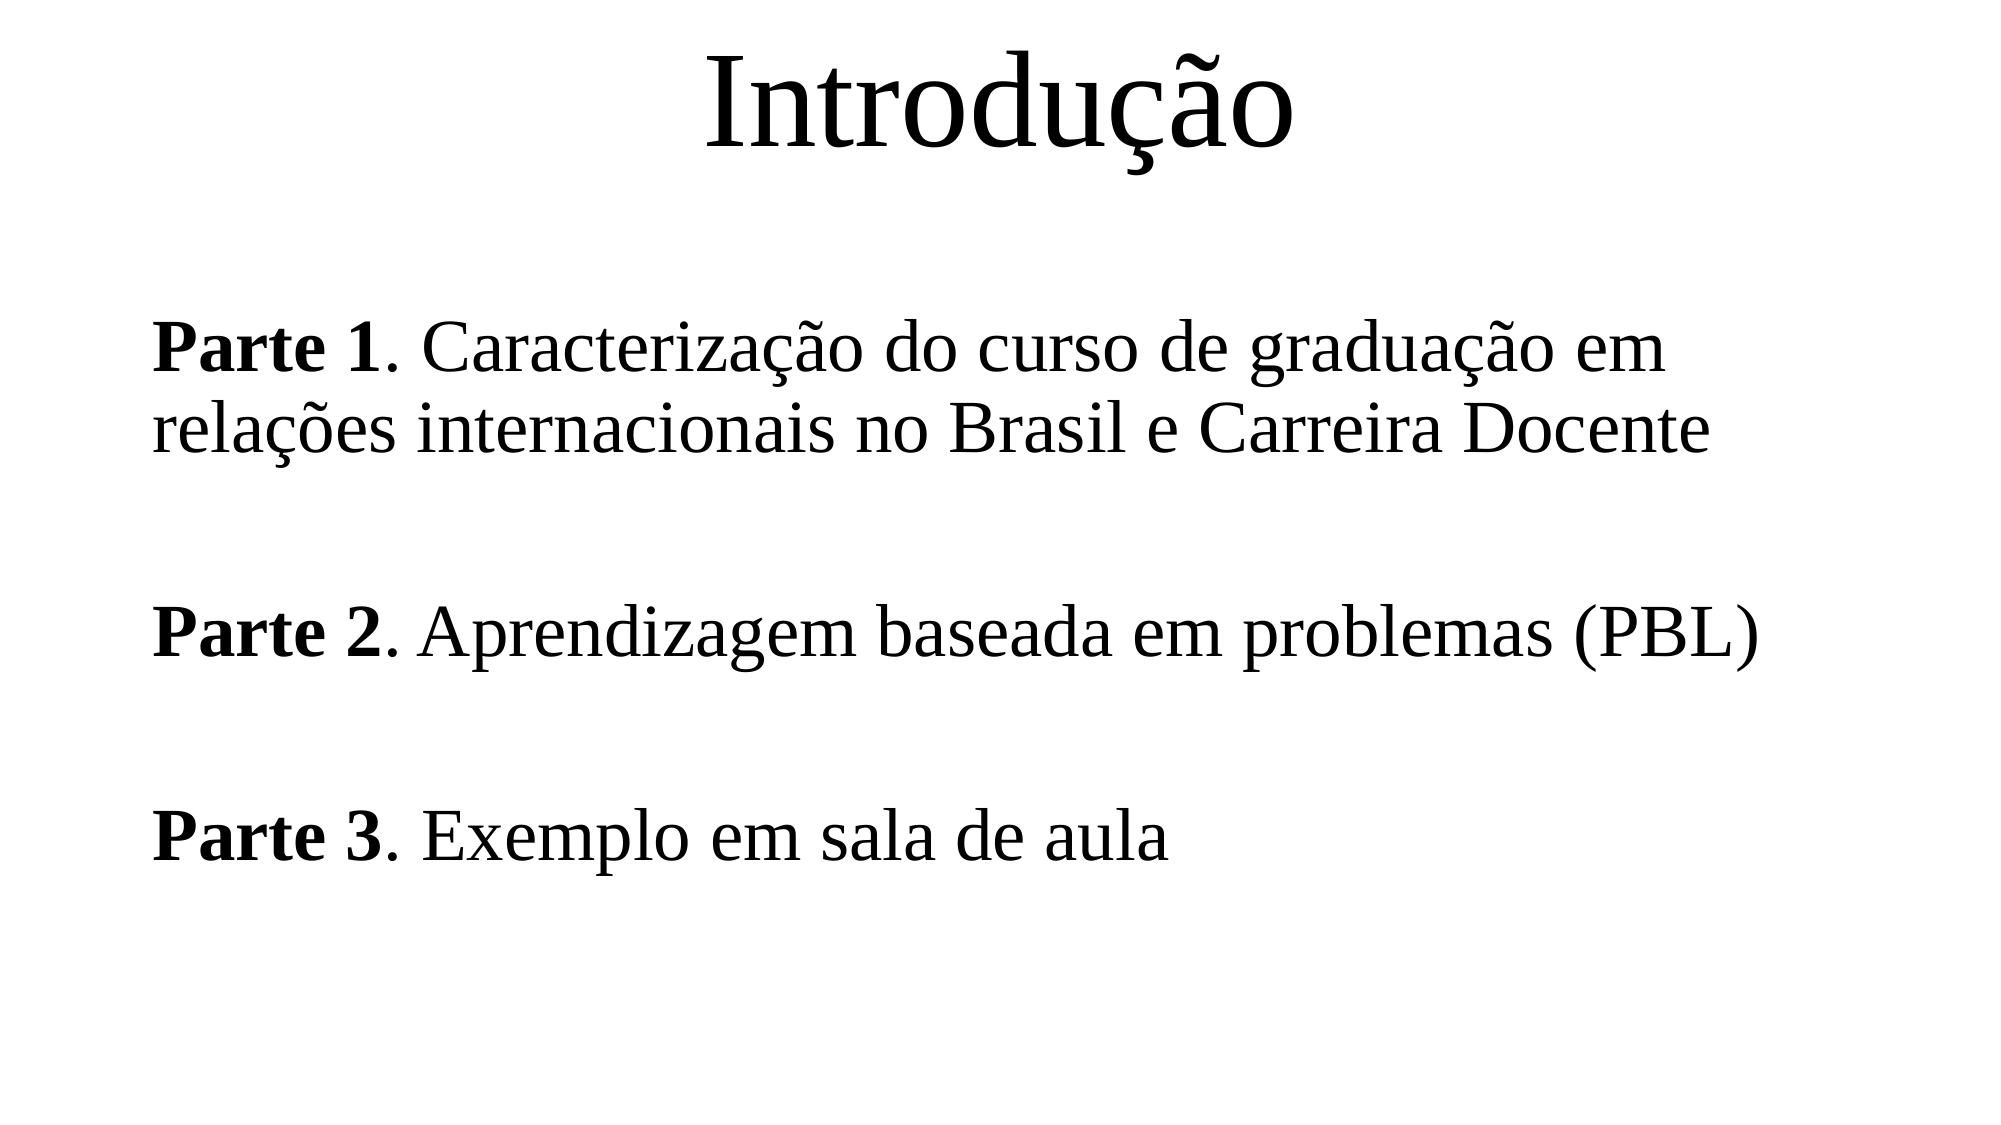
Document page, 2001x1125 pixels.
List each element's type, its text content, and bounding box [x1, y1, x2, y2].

list Parte 1. Caracterização do curso de graduação em relações internacionais no Brasil e Carreira Docente Parte 2. Aprendizagem baseada em problemas (PBL) Parte 3. Exemplo em sala de aula [137, 299, 1863, 1014]
title Introdução [137, 27, 1863, 177]
